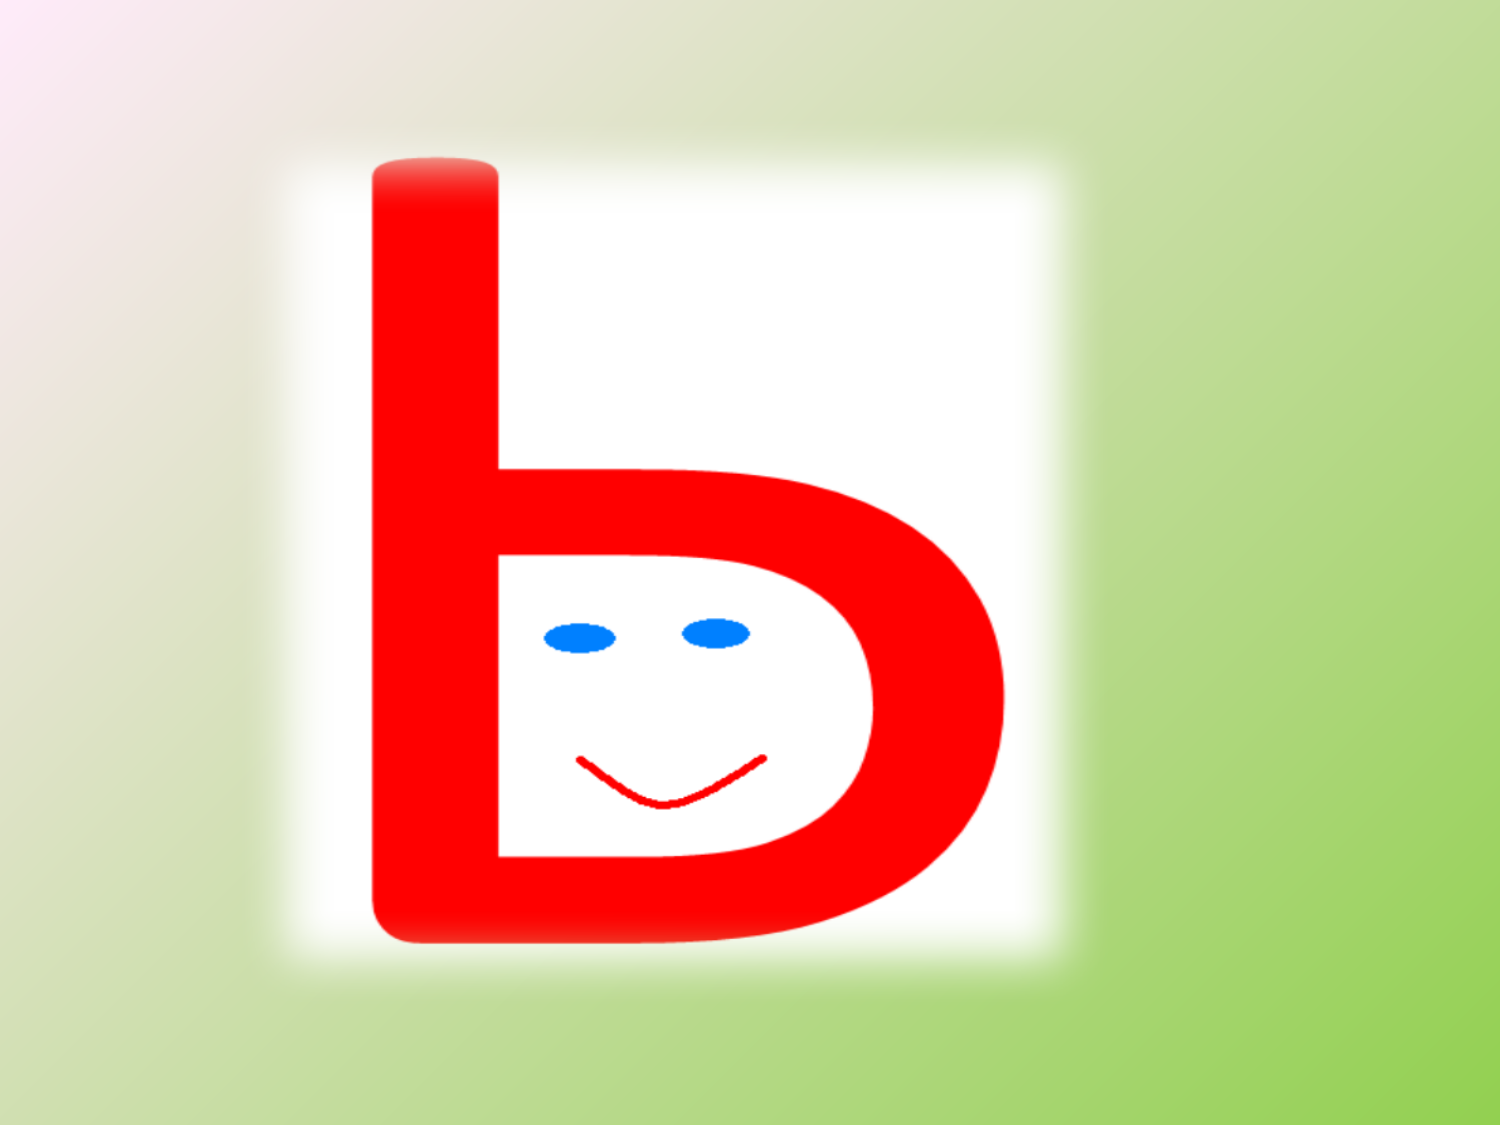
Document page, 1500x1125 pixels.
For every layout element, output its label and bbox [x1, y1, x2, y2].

picture [234, 112, 1115, 1012]
